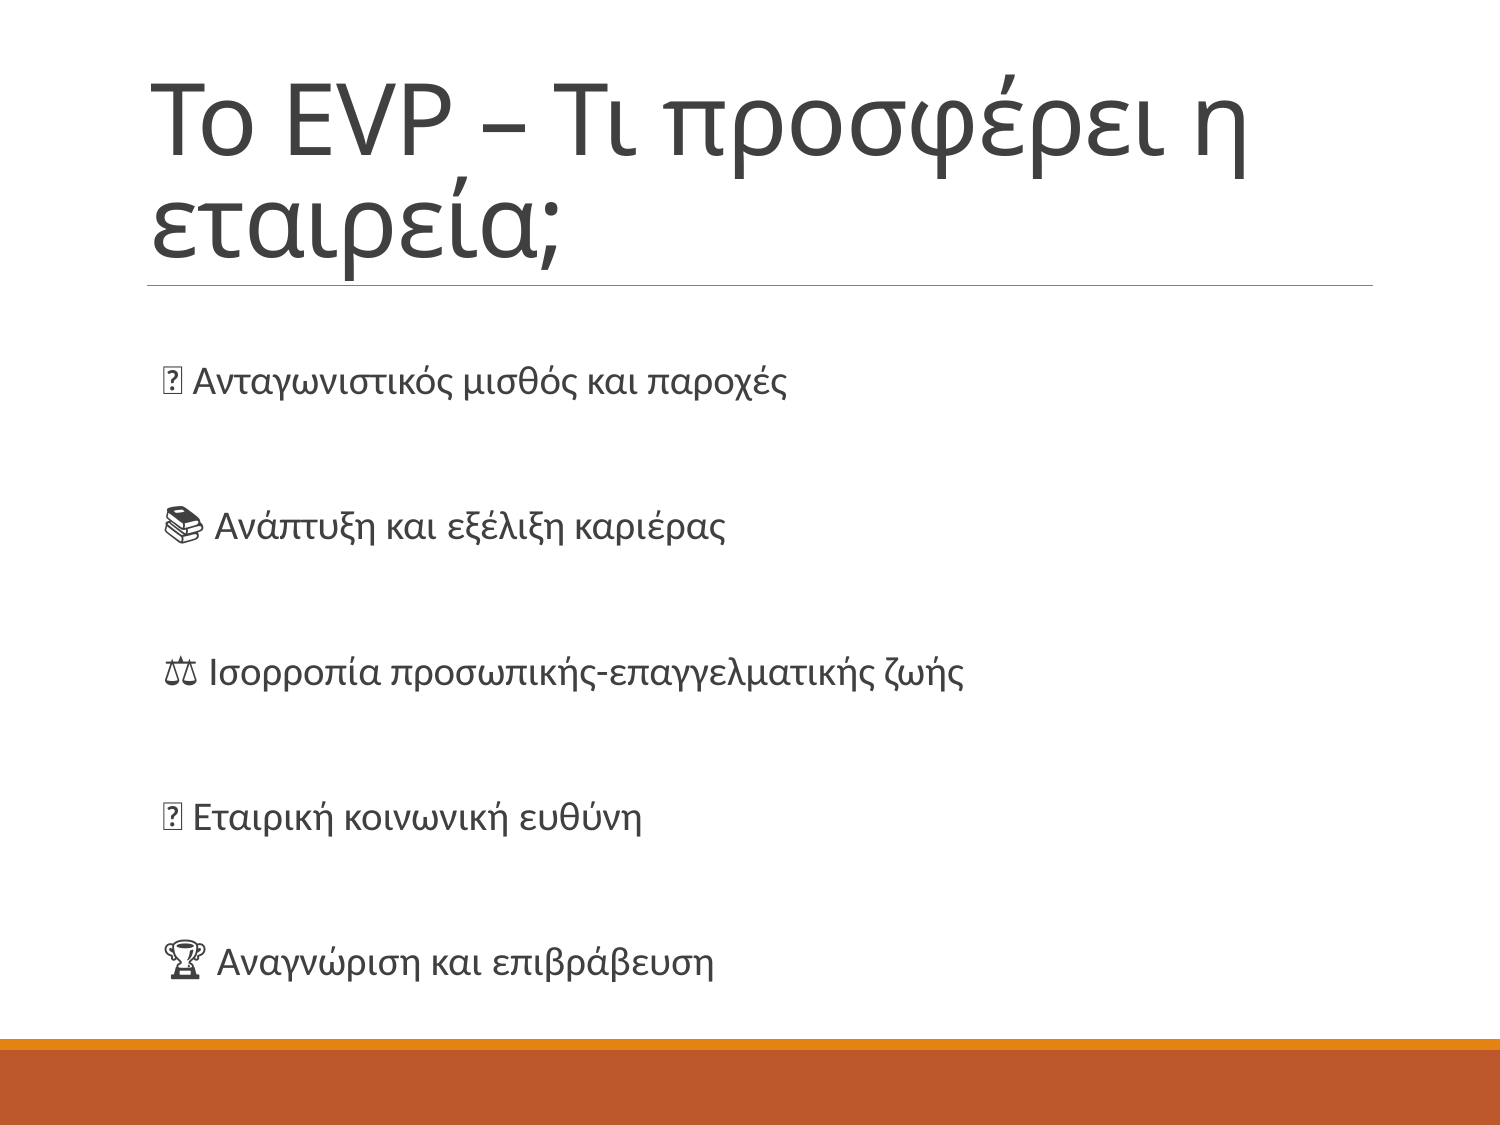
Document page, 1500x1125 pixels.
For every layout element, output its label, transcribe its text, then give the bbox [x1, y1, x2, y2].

list 💼 Ανταγωνιστικός μισθός και παροχές 📚 Ανάπτυξη και εξέλιξη καριέρας ⚖️ Ισορροπία προσωπικής-επαγγελματικής ζωής 🌱 Εταιρική κοινωνική ευθύνη 🏆 Αναγνώριση και επιβράβευση [147, 351, 1386, 996]
title Το EVP – Τι προσφέρει η εταιρεία; [135, 47, 1373, 285]
